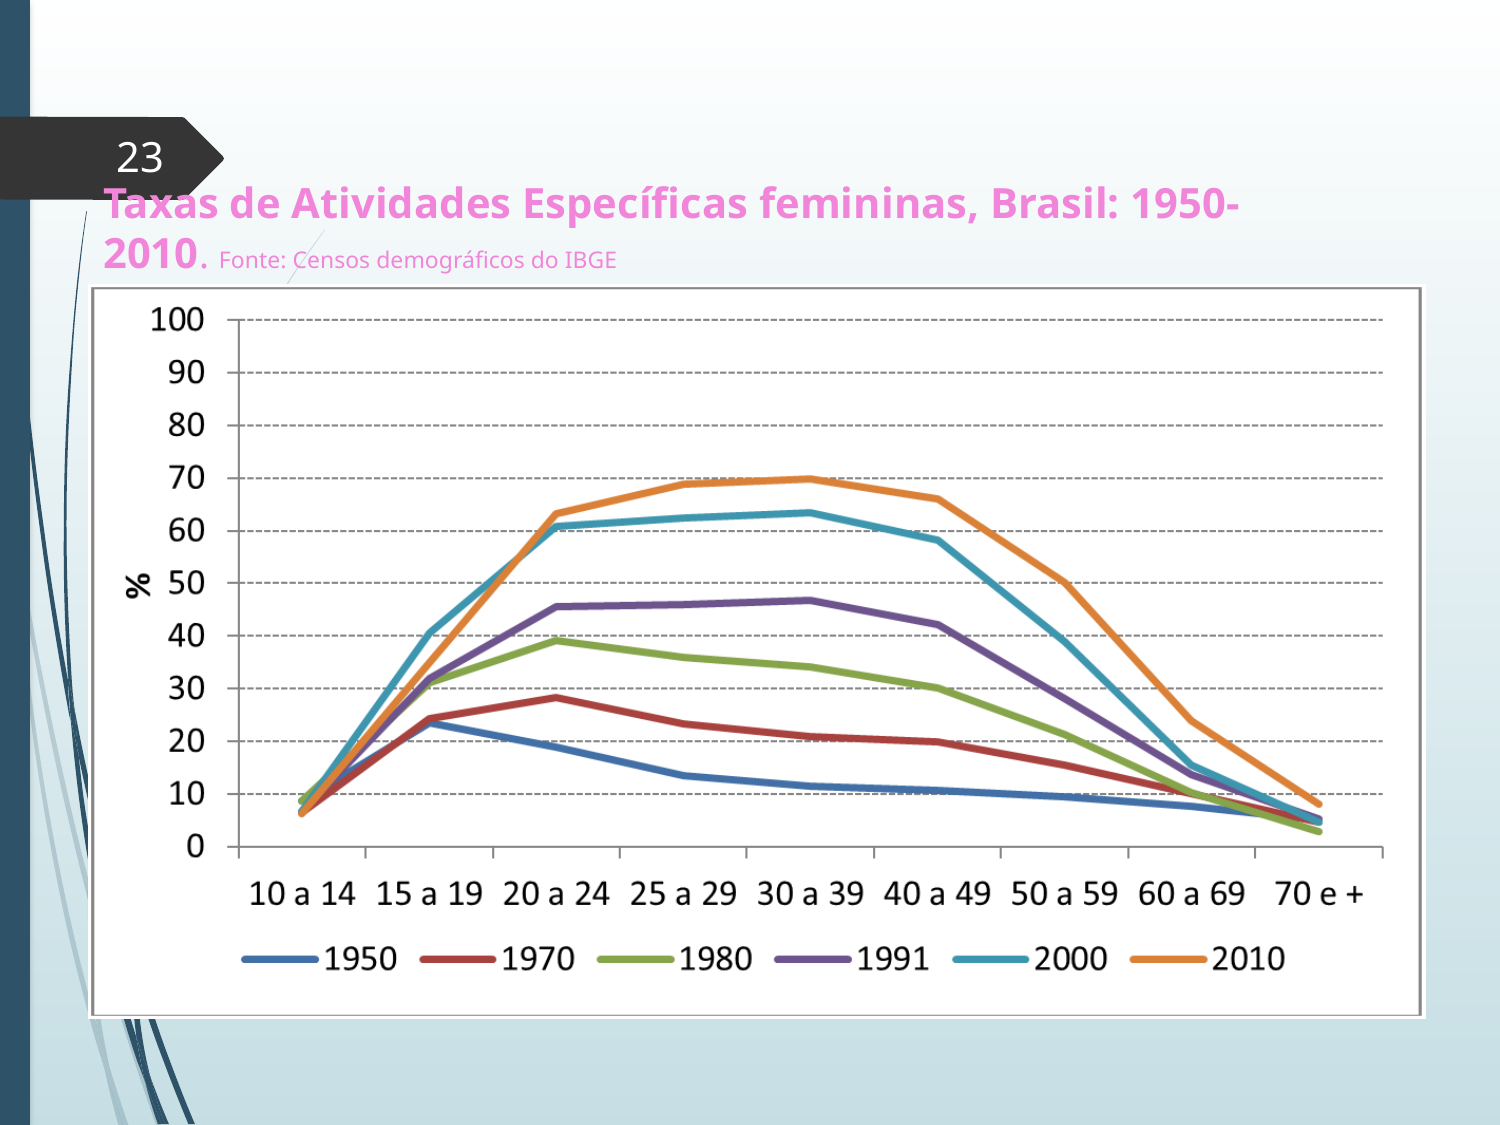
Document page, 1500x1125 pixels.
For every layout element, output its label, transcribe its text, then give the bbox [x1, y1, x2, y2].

slide_number 23 [83, 129, 180, 190]
picture [88, 284, 1426, 1019]
text_box Taxas de Atividades Específicas femininas, Brasil: 1950-2010. Fonte: Censos demográficos do IBGE [88, 169, 1341, 284]
